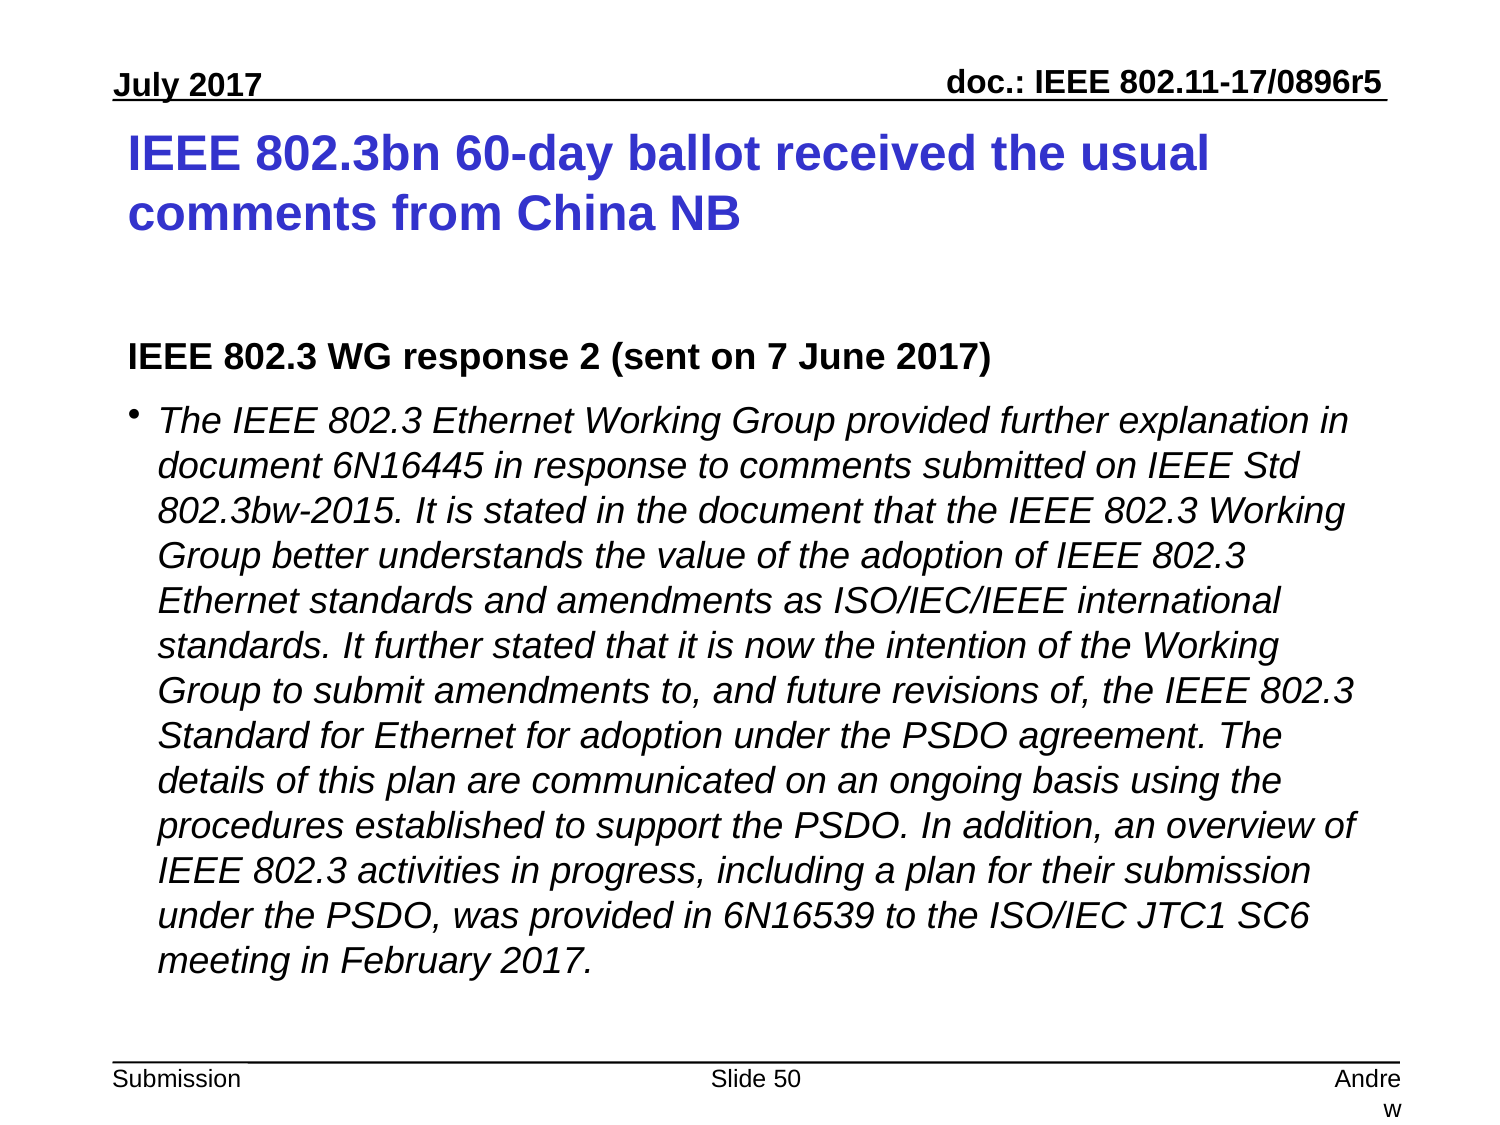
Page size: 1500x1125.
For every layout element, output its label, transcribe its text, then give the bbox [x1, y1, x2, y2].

list IEEE 802.3 WG response 2 (sent on 7 June 2017) The IEEE 802.3 Ethernet Working Group provided further explanation in document 6N16445 in response to comments submitted on IEEE Std 802.3bw-2015. It is stated in the document that the IEEE 802.3 Working Group better understands the value of the adoption of IEEE 802.3 Ethernet standards and amendments as ISO/IEC/IEEE international standards. It further stated that it is now the intention of the Working Group to submit amendments to, and future revisions of, the IEEE 802.3 Standard for Ethernet for adoption under the PSDO agreement. The details of this plan are communicated on an ongoing basis using the procedures established to support the PSDO. In addition, an overview of IEEE 802.3 activities in progress, including a plan for their submission under the PSDO, was provided in 6N16539 to the ISO/IEC JTC1 SC6 meeting in February 2017. [112, 324, 1388, 1000]
footer Andrew Myles, Cisco [1320, 1061, 1402, 1093]
slide_number Slide 50 [709, 1061, 803, 1093]
title IEEE 802.3bn 60-day ballot received the usual comments from China NB [112, 112, 1388, 288]
